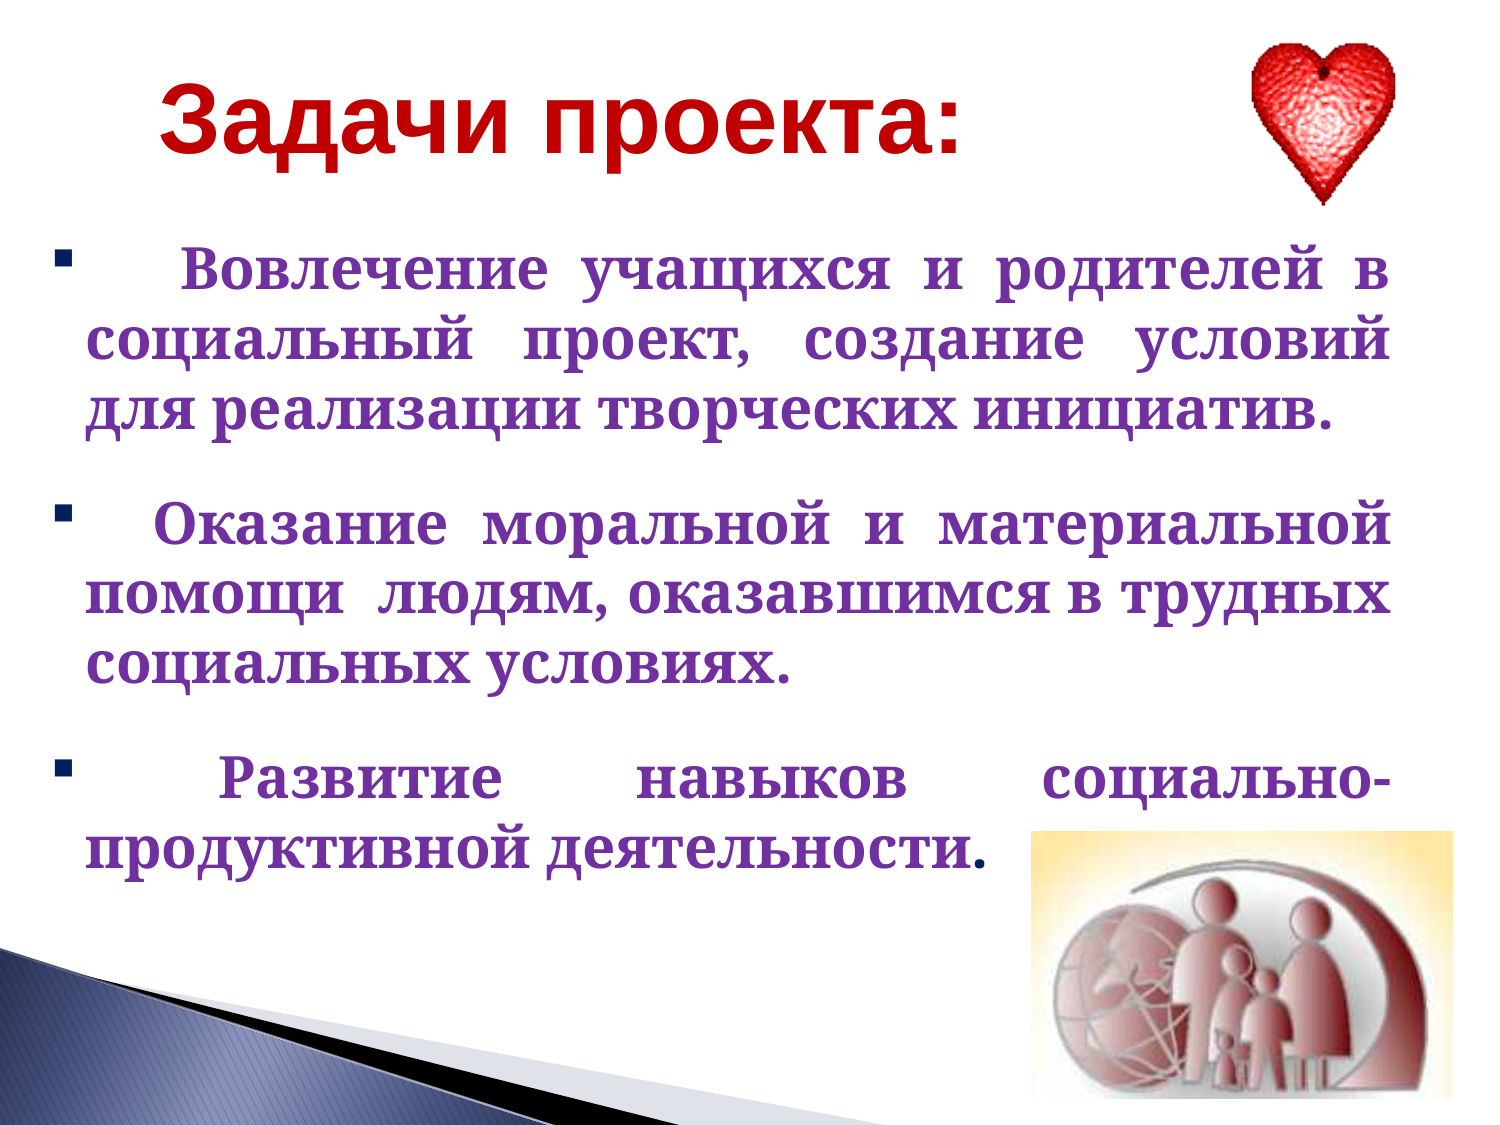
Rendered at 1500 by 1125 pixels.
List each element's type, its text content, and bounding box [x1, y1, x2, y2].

picture [1218, 34, 1430, 215]
text_box Вовлечение учащихся и родителей в социальный проект, создание условий для реализации творческих инициатив. Оказание моральной и материальной помощи людям, оказавшимся в трудных социальных условиях. Развитие навыков социально-продуктивной деятельности. [35, 140, 1407, 889]
picture [0, 946, 559, 1125]
text_box [1031, 831, 1454, 1099]
title Задачи проекта: [46, 28, 1079, 200]
